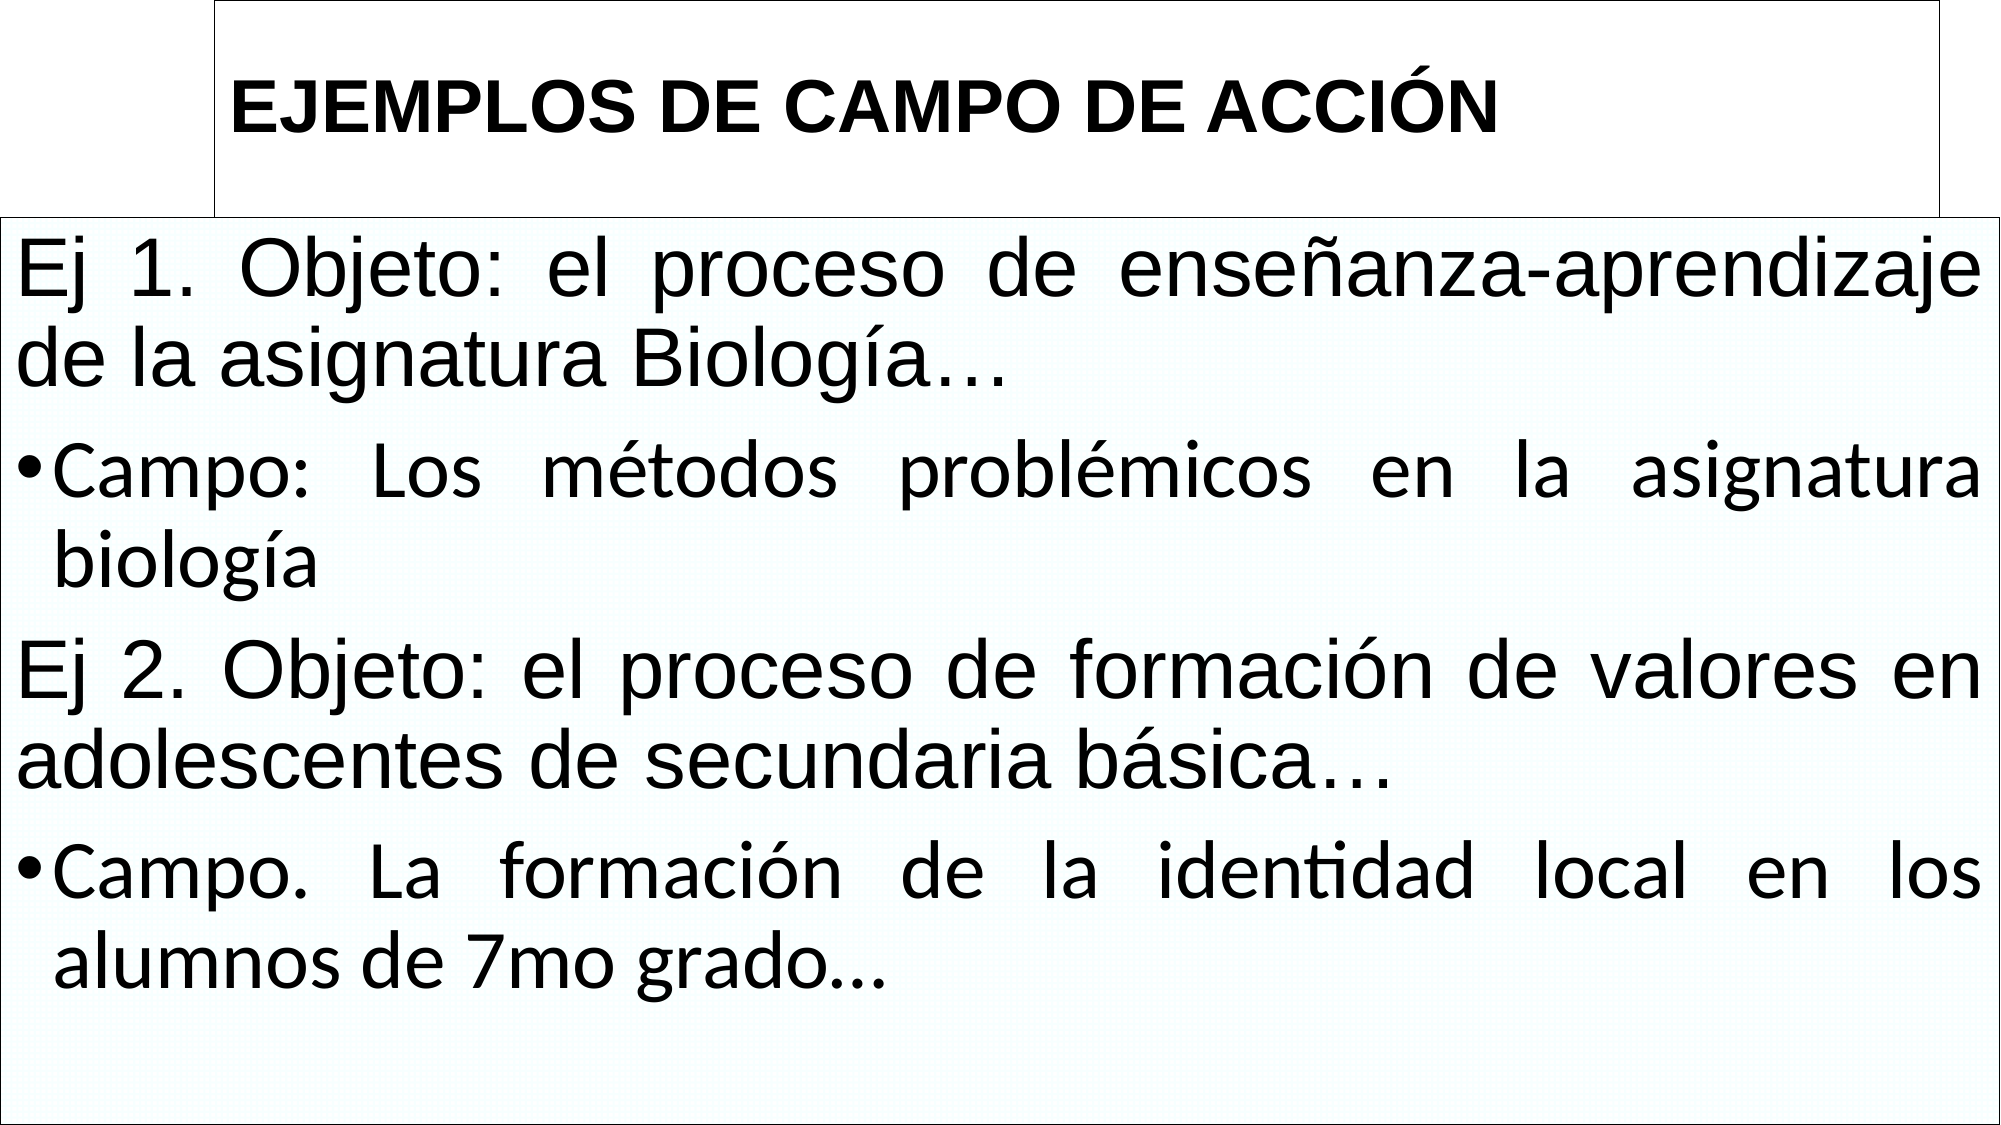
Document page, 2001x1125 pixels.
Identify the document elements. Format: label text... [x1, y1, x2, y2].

title EJEMPLOS DE CAMPO DE ACCIÓN [214, 0, 1940, 218]
list Ej 1. Objeto: el proceso de enseñanza-aprendizaje de la asignatura Biología… Campo: Los métodos problémicos en la asignatura biología Ej 2. Objeto: el proceso de formación de valores en adolescentes de secundaria básica… Campo. La formación de la identidad local en los alumnos de 7mo grado… [0, 217, 2000, 1125]
